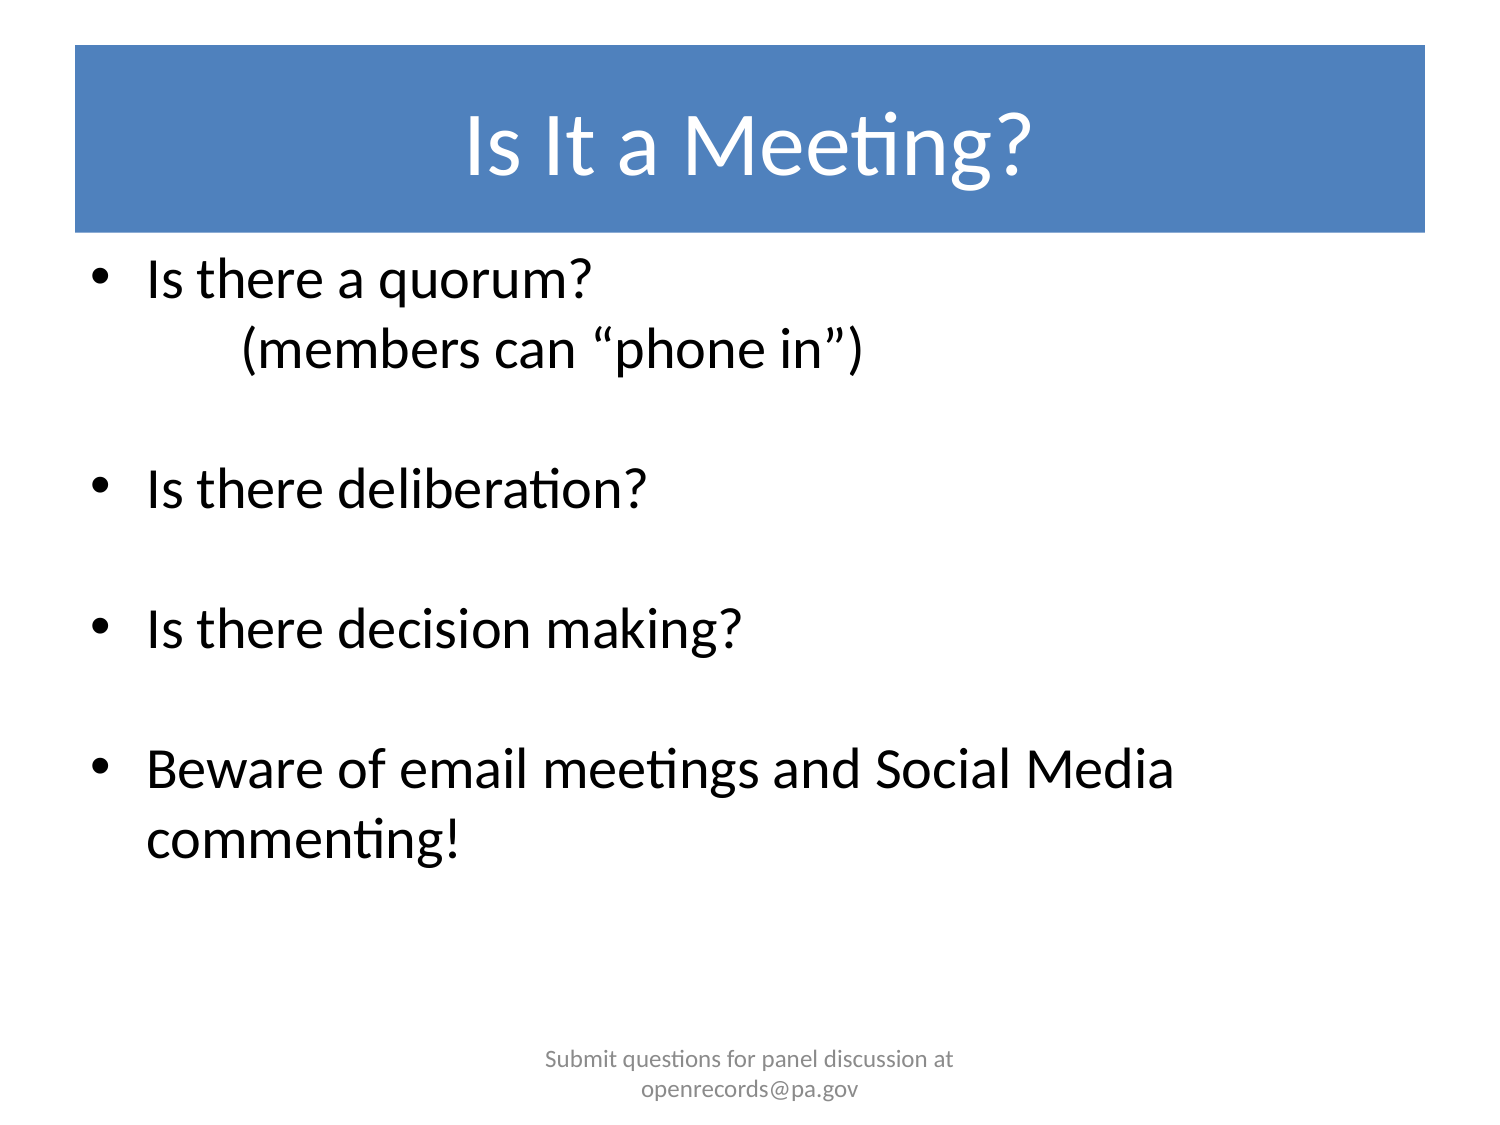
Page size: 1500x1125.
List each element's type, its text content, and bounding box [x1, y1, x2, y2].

list Is there a quorum? (members can “phone in”) Is there deliberation? Is there decision making? Beware of email meetings and Social Media commenting! [75, 232, 1425, 1025]
footer Submit questions for panel discussion at openrecords@pa.gov [512, 1042, 988, 1103]
title Is It a Meeting? [75, 45, 1425, 232]
